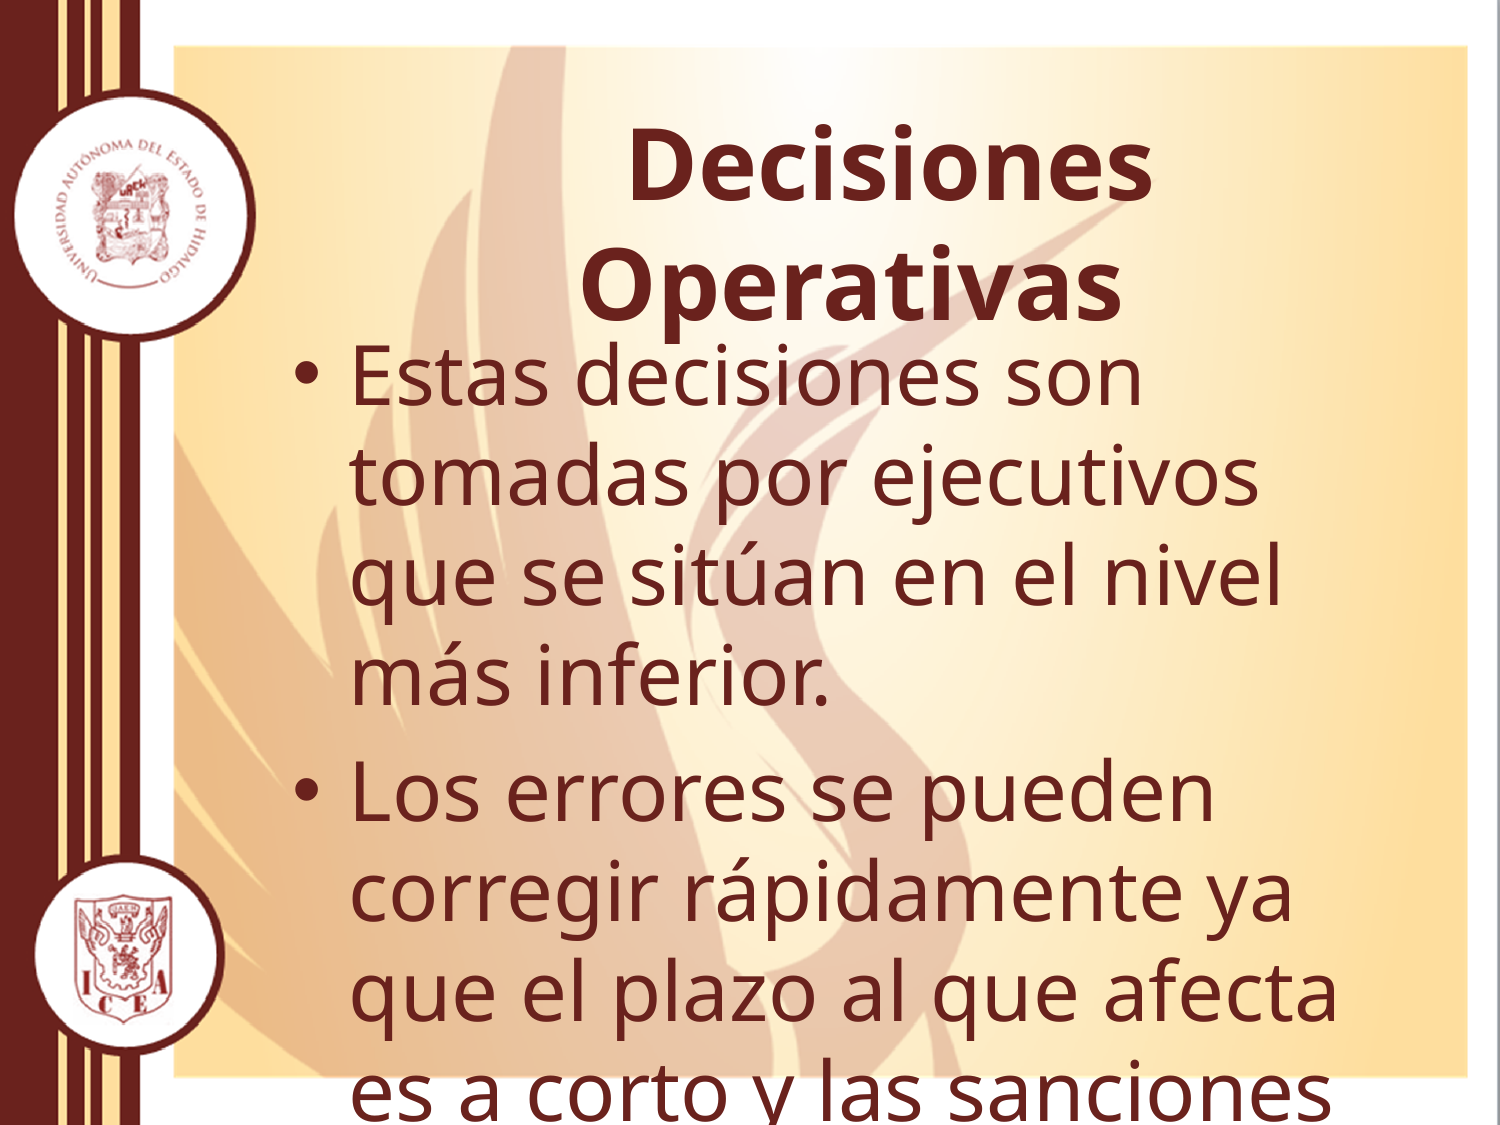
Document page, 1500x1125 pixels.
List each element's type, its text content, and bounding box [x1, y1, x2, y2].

title Decisiones Operativas [277, 126, 1425, 314]
list Estas decisiones son tomadas por ejecutivos que se sitúan en el nivel más inferior. Los errores se pueden corregir rápidamente ya que el plazo al que afecta es a corto y las sanciones son mínimas. [277, 314, 1425, 1057]
picture [0, 0, 1500, 1125]
